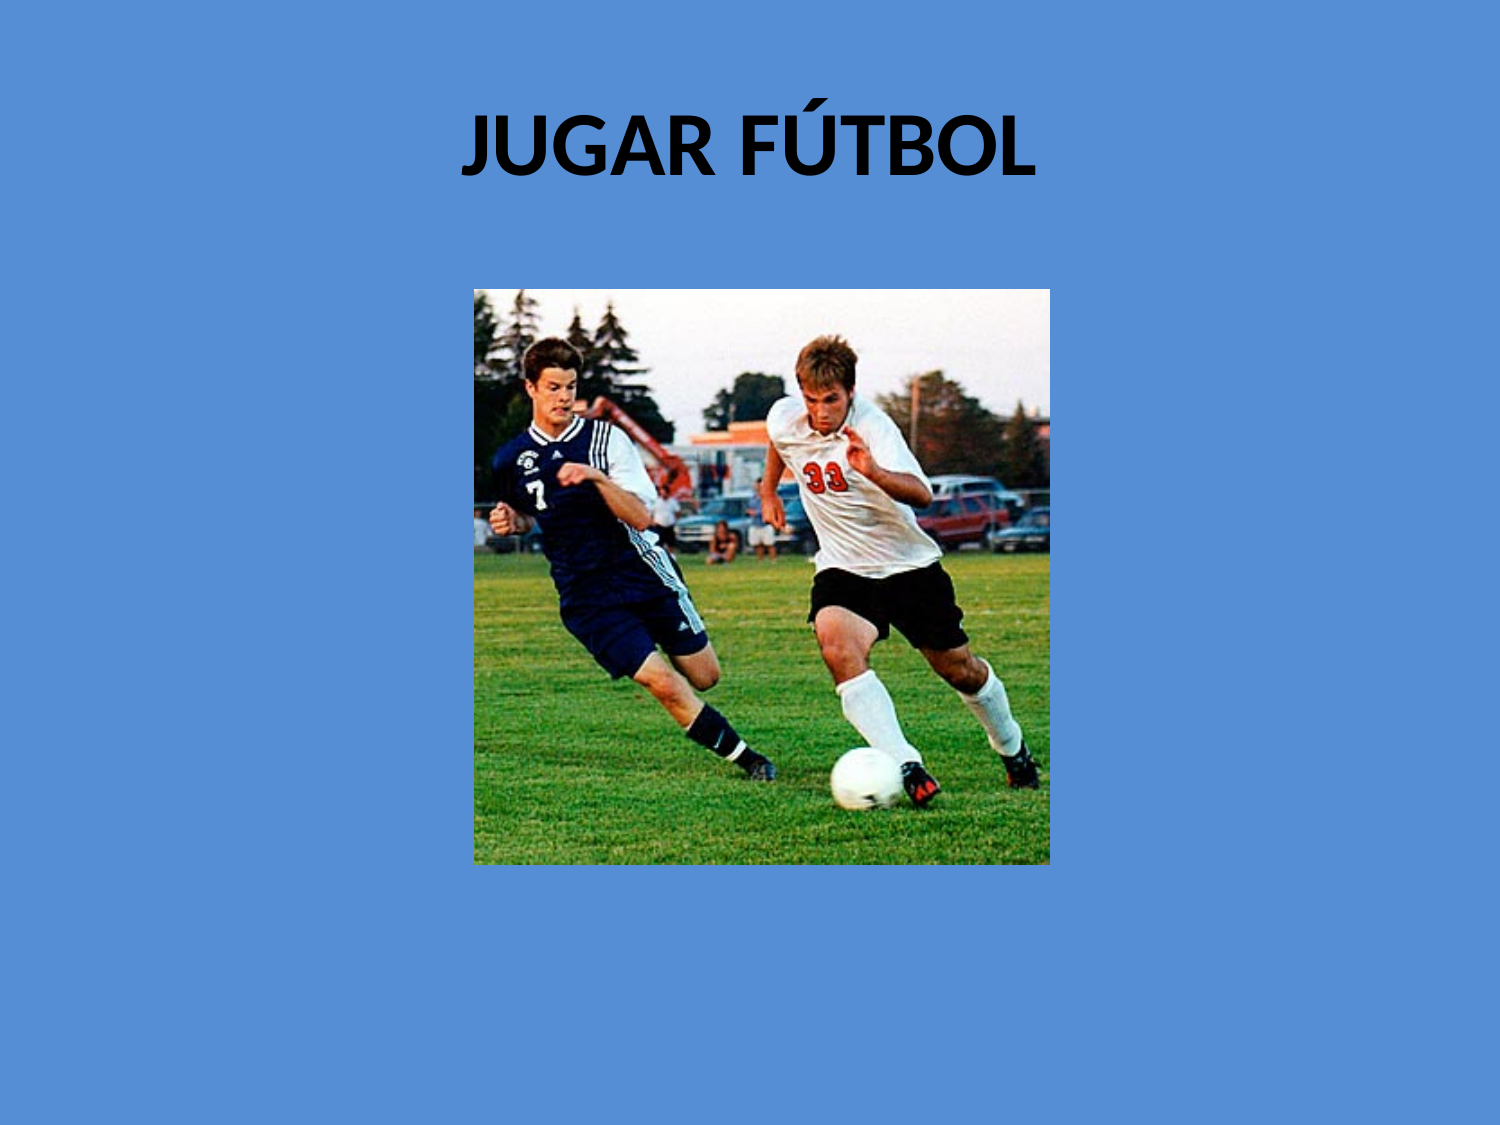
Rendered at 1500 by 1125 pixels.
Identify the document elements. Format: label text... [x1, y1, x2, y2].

title JUGAR FÚTBOL [75, 45, 1425, 233]
picture [474, 289, 1051, 865]
